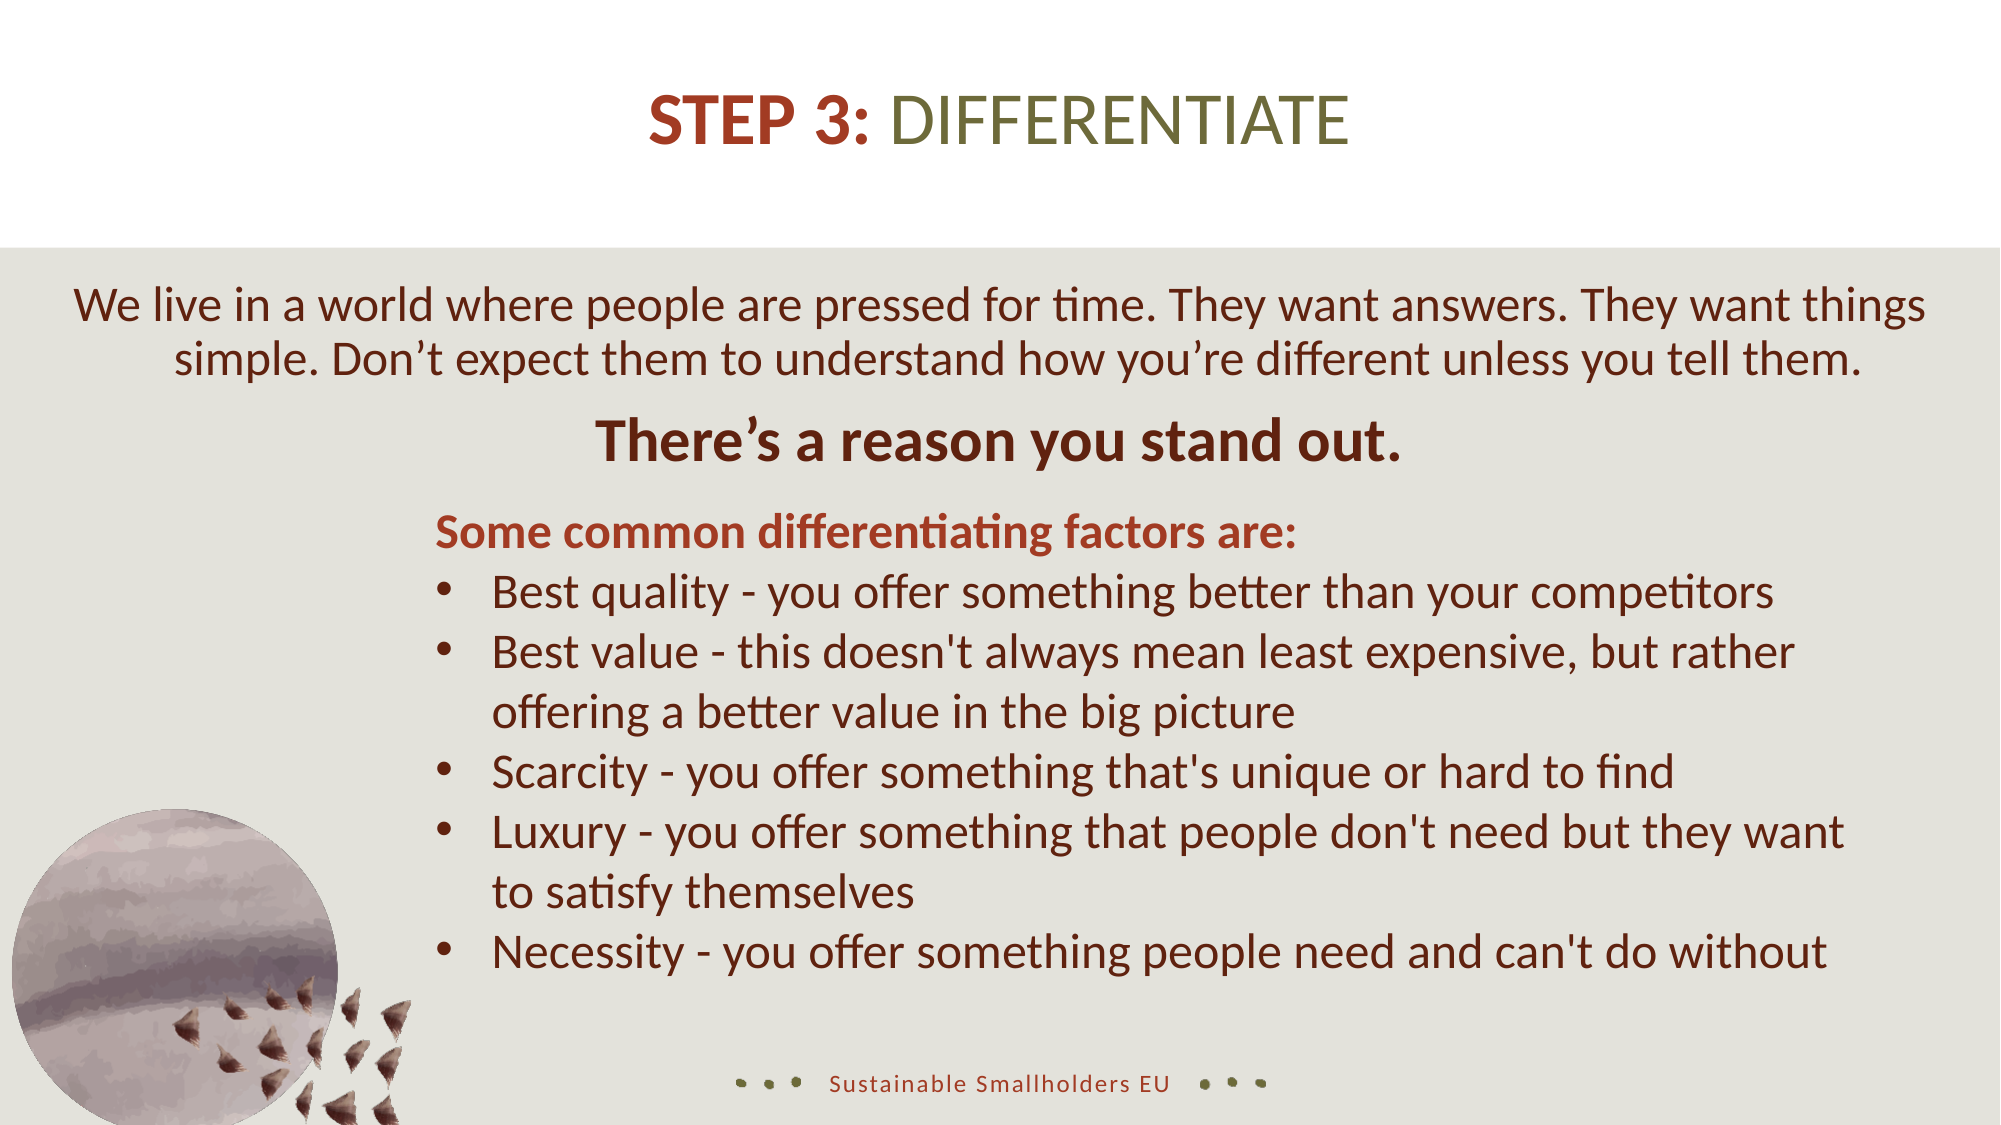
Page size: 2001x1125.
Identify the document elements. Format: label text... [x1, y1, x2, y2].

text_box Some common differentiating factors are: Best quality - you offer something better than your competitors Best value - this doesn't always mean least expensive, but rather offering a better value in the big picture Scarcity - you offer something that's unique or hard to find Luxury - you offer something that people don't need but they want to satisfy themselves Necessity - you offer something people need and can't do without [420, 491, 1872, 986]
picture [1, 735, 475, 1125]
list STEP 3: DIFFERENTIATE [73, 72, 1927, 168]
picture [1196, 1047, 1270, 1120]
list We live in a world where people are pressed for time. They want answers. They want things simple. Don’t expect them to understand how you’re different unless you tell them. There’s a reason you stand out. [49, 271, 1951, 504]
picture [732, 1046, 805, 1120]
